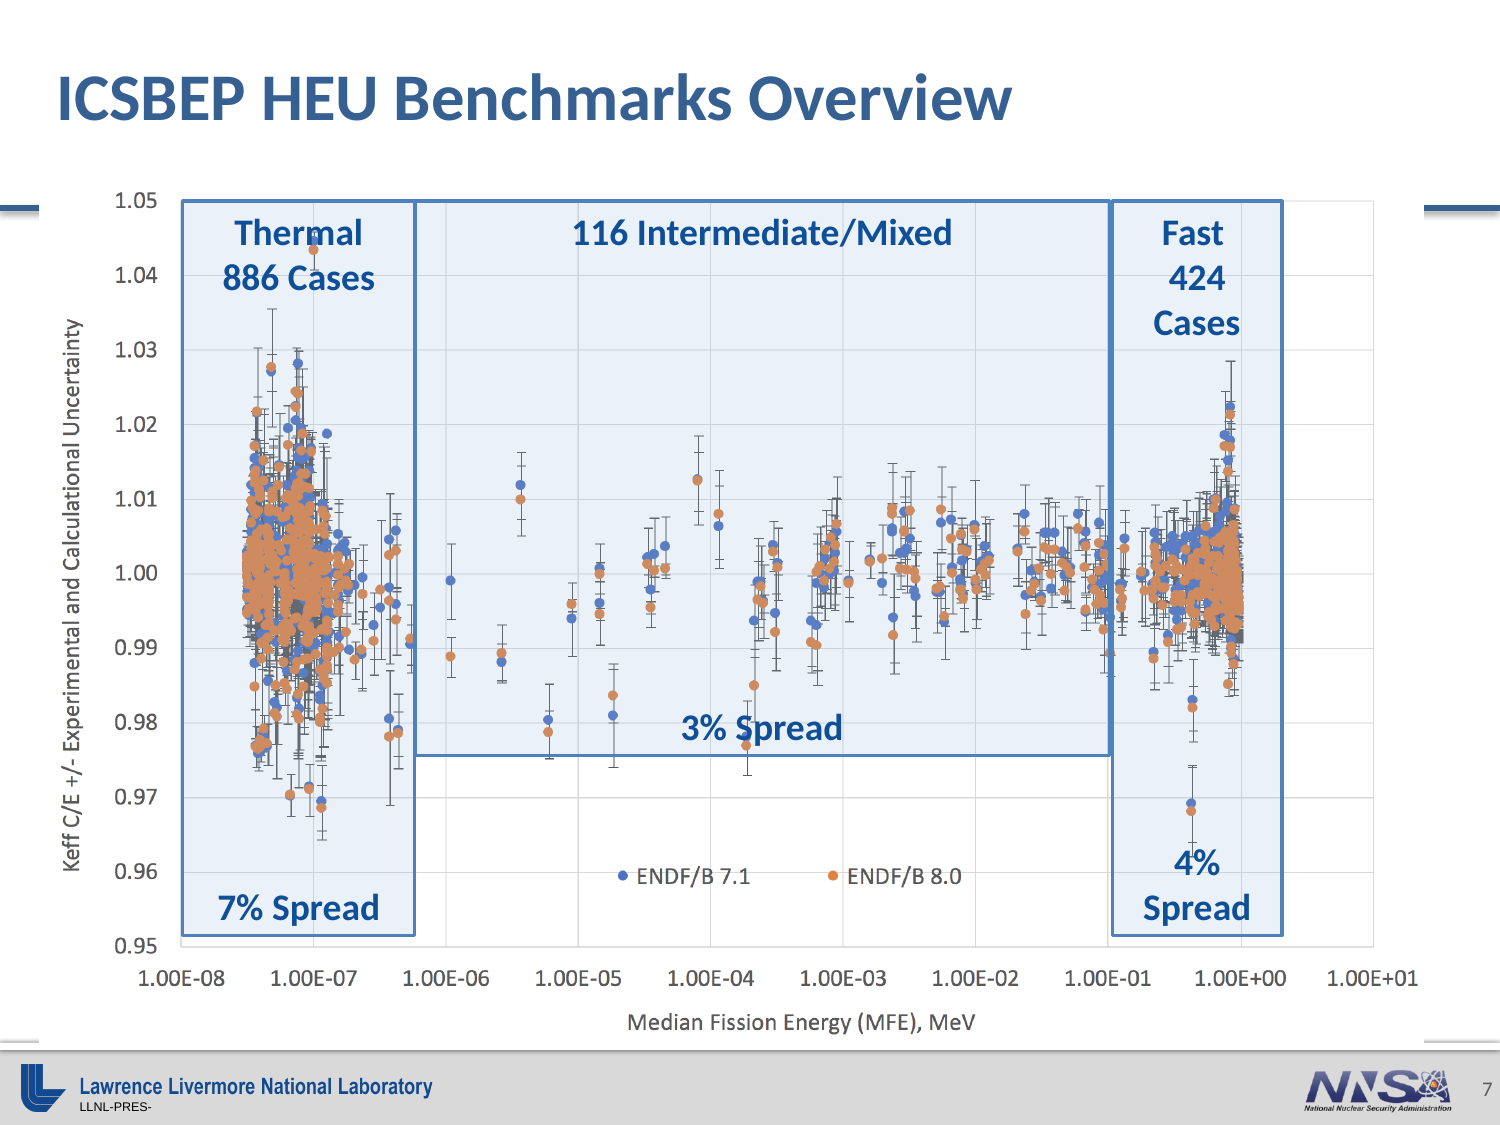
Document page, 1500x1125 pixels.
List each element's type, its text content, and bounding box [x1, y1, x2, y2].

picture [21, 1064, 471, 1112]
picture [1297, 1057, 1458, 1119]
picture [39, 170, 1424, 1043]
title ICSBEP HEU Benchmarks Overview [56, 16, 1407, 168]
